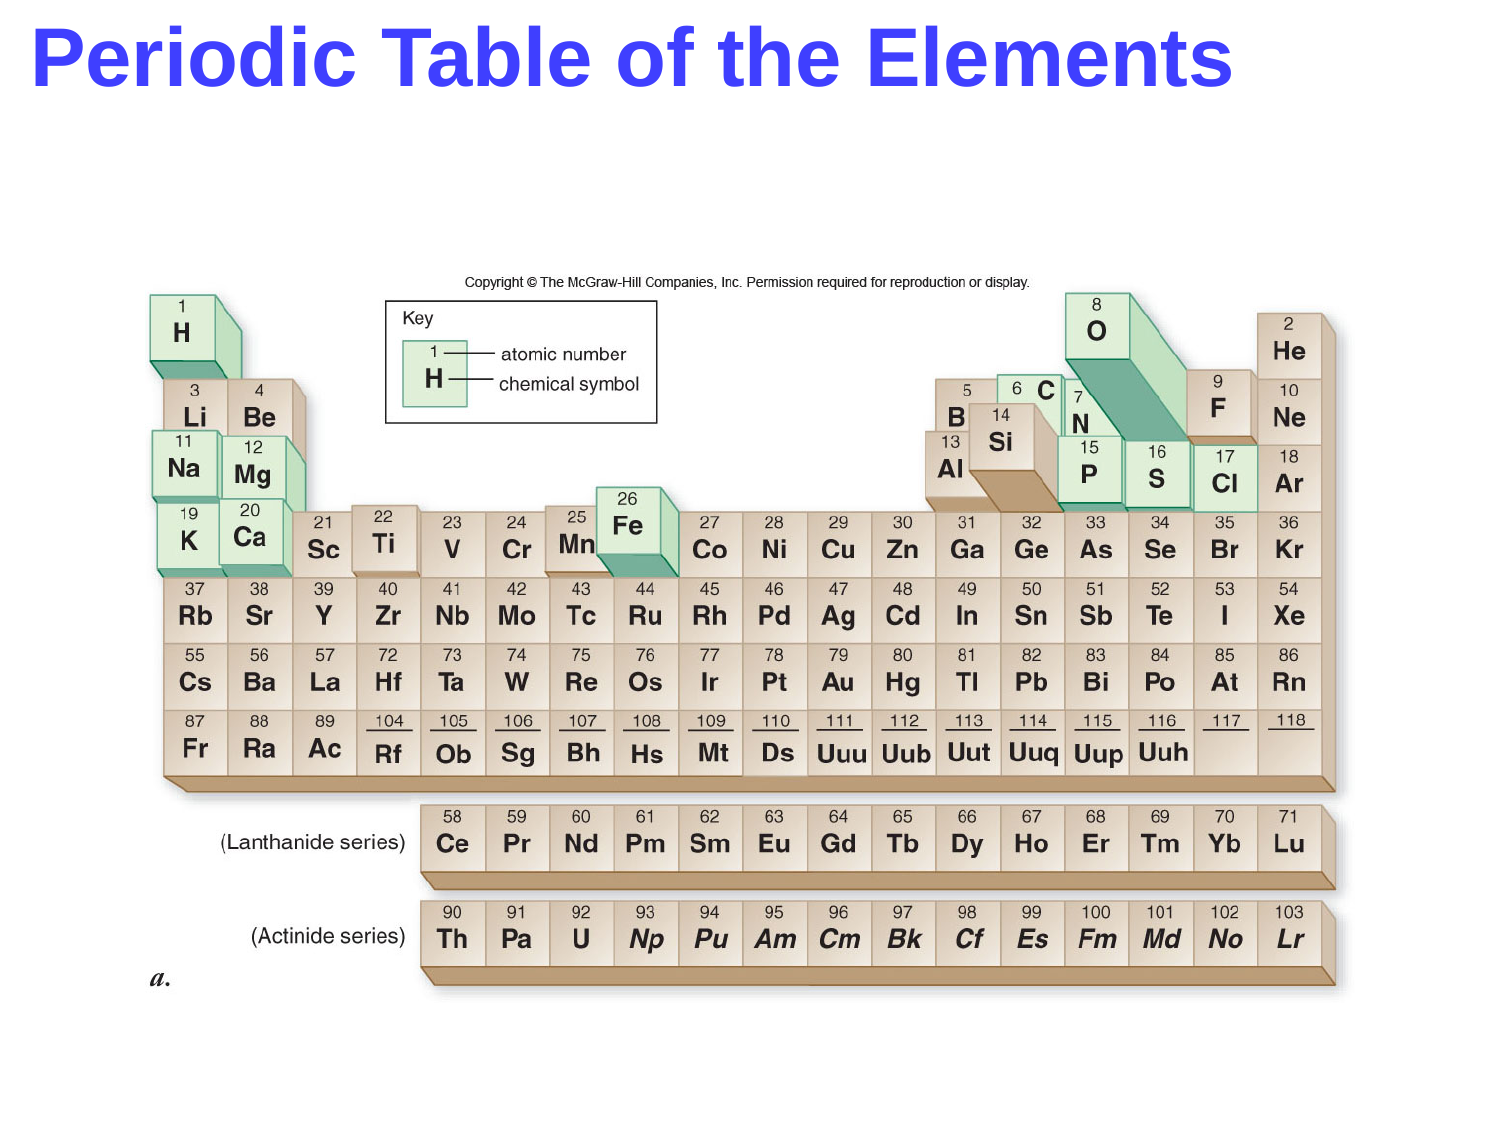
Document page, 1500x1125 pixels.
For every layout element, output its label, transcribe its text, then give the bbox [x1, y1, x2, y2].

picture [145, 274, 1355, 1003]
title Periodic Table of the Elements [0, 0, 1500, 99]
